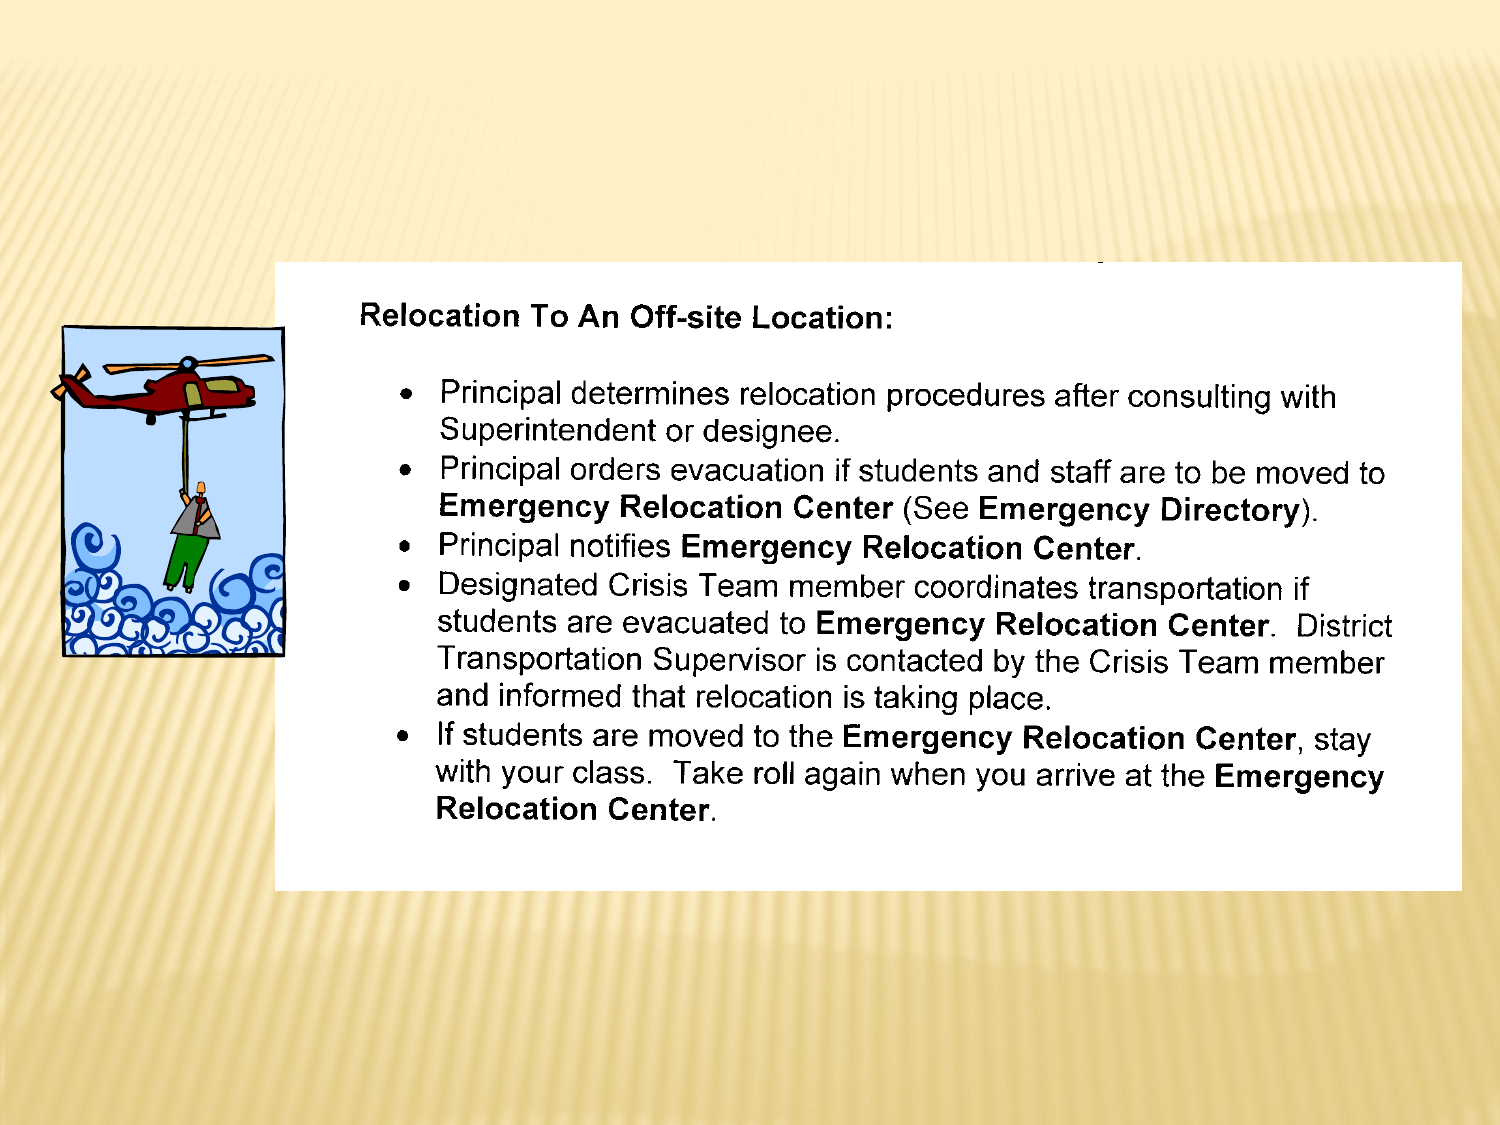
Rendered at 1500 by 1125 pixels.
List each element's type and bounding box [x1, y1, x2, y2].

picture [49, 262, 1462, 891]
